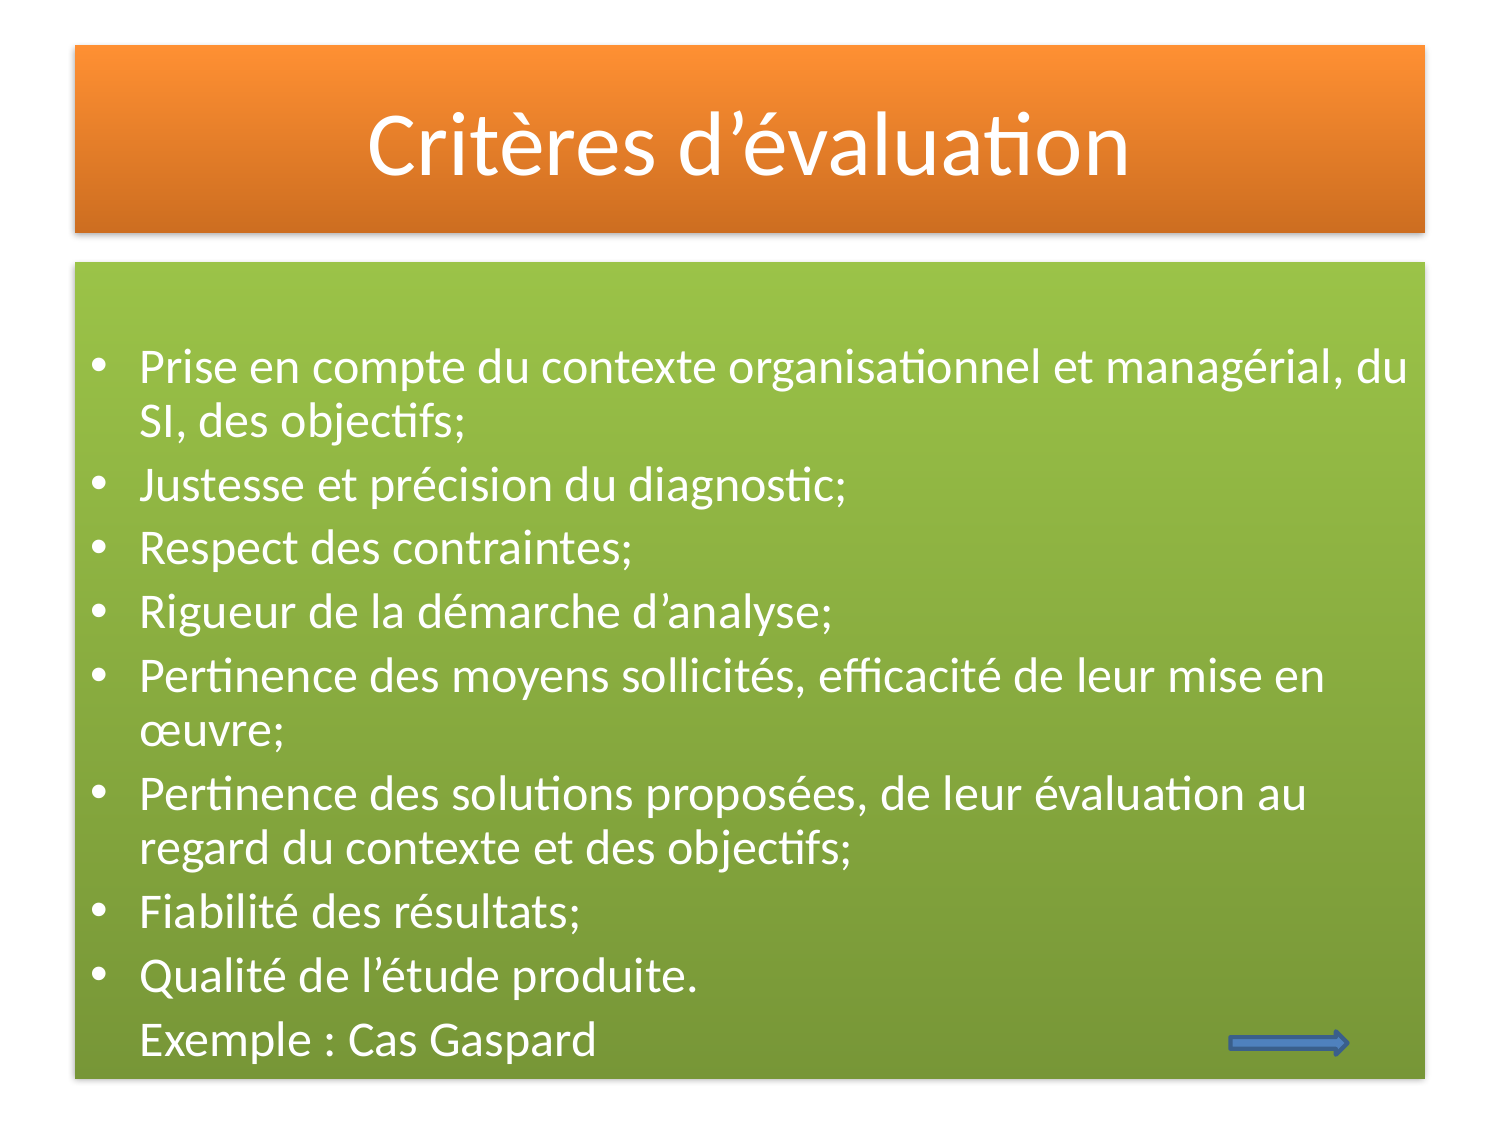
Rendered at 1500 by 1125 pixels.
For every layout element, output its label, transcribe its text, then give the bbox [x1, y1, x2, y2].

list Prise en compte du contexte organisationnel et managérial, du SI, des objectifs; Justesse et précision du diagnostic; Respect des contraintes; Rigueur de la démarche d’analyse; Pertinence des moyens sollicités, efficacité de leur mise en œuvre; Pertinence des solutions proposées, de leur évaluation au regard du contexte et des objectifs; Fiabilité des résultats; Qualité de l’étude produite. Exemple : Cas Gaspard [75, 262, 1425, 1079]
text_box [1228, 1029, 1350, 1057]
title Critères d’évaluation [75, 45, 1425, 233]
